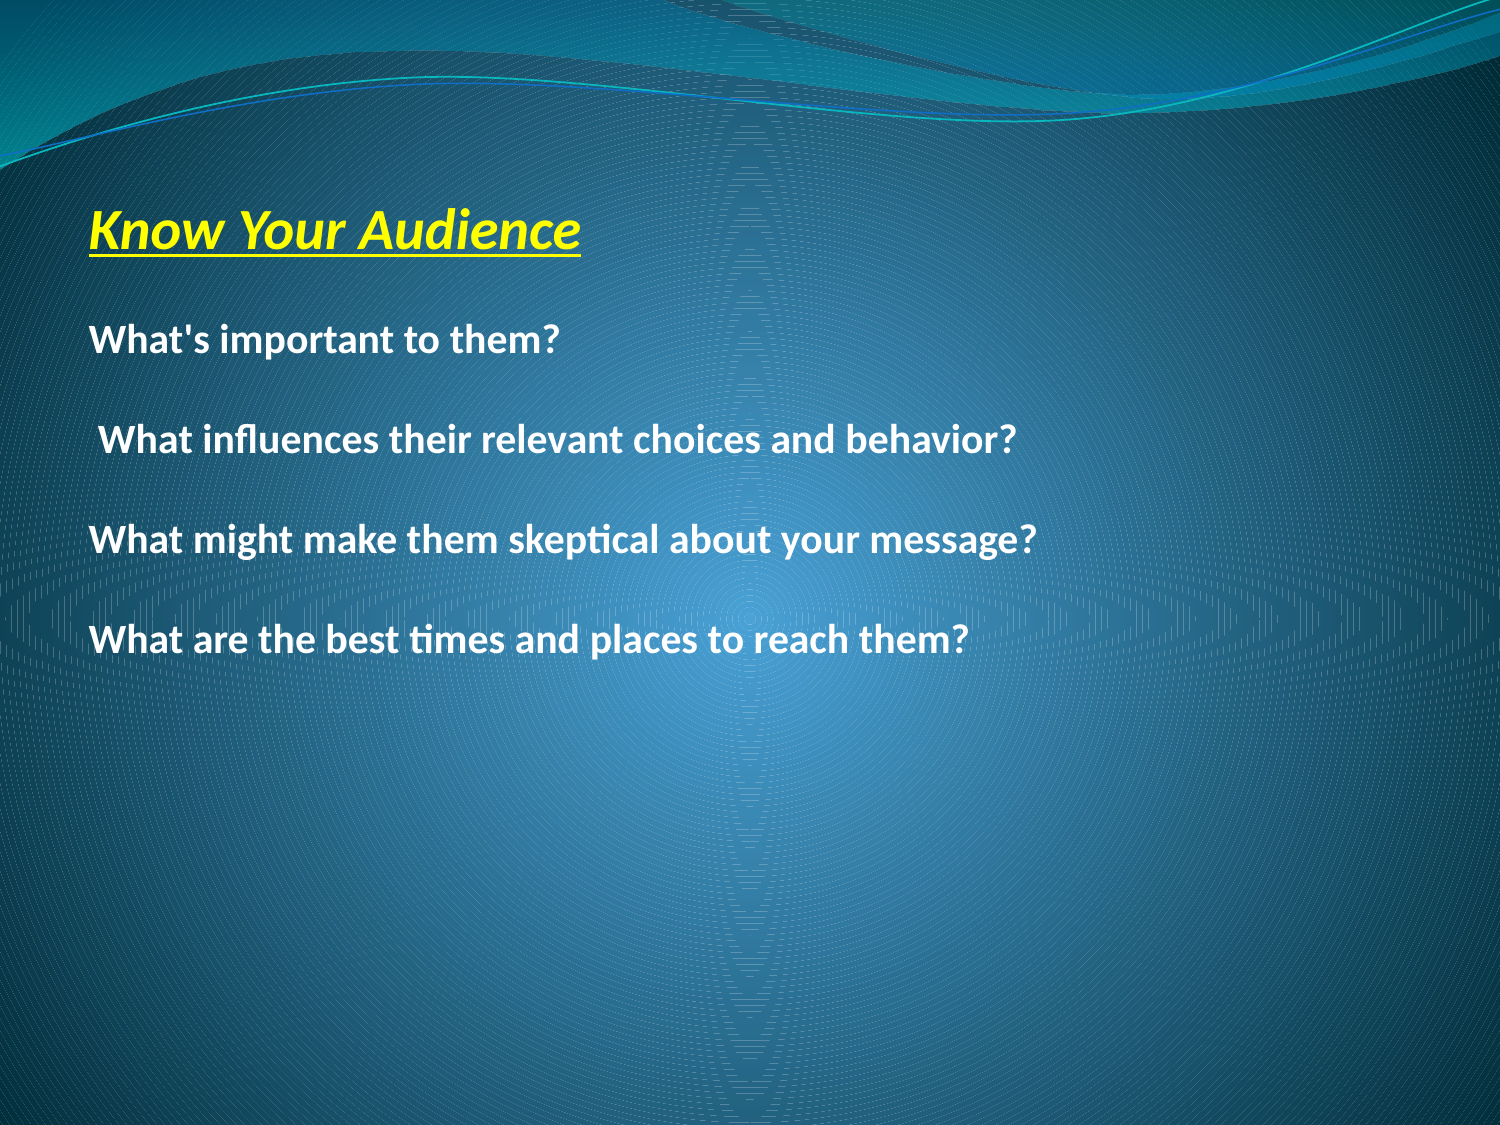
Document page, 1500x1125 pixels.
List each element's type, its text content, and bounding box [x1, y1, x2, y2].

title Know Your Audience What's important to them? What influences their relevant choices and behavior? What might make them skeptical about your message? What are the best times and places to reach them? [88, 361, 1377, 662]
